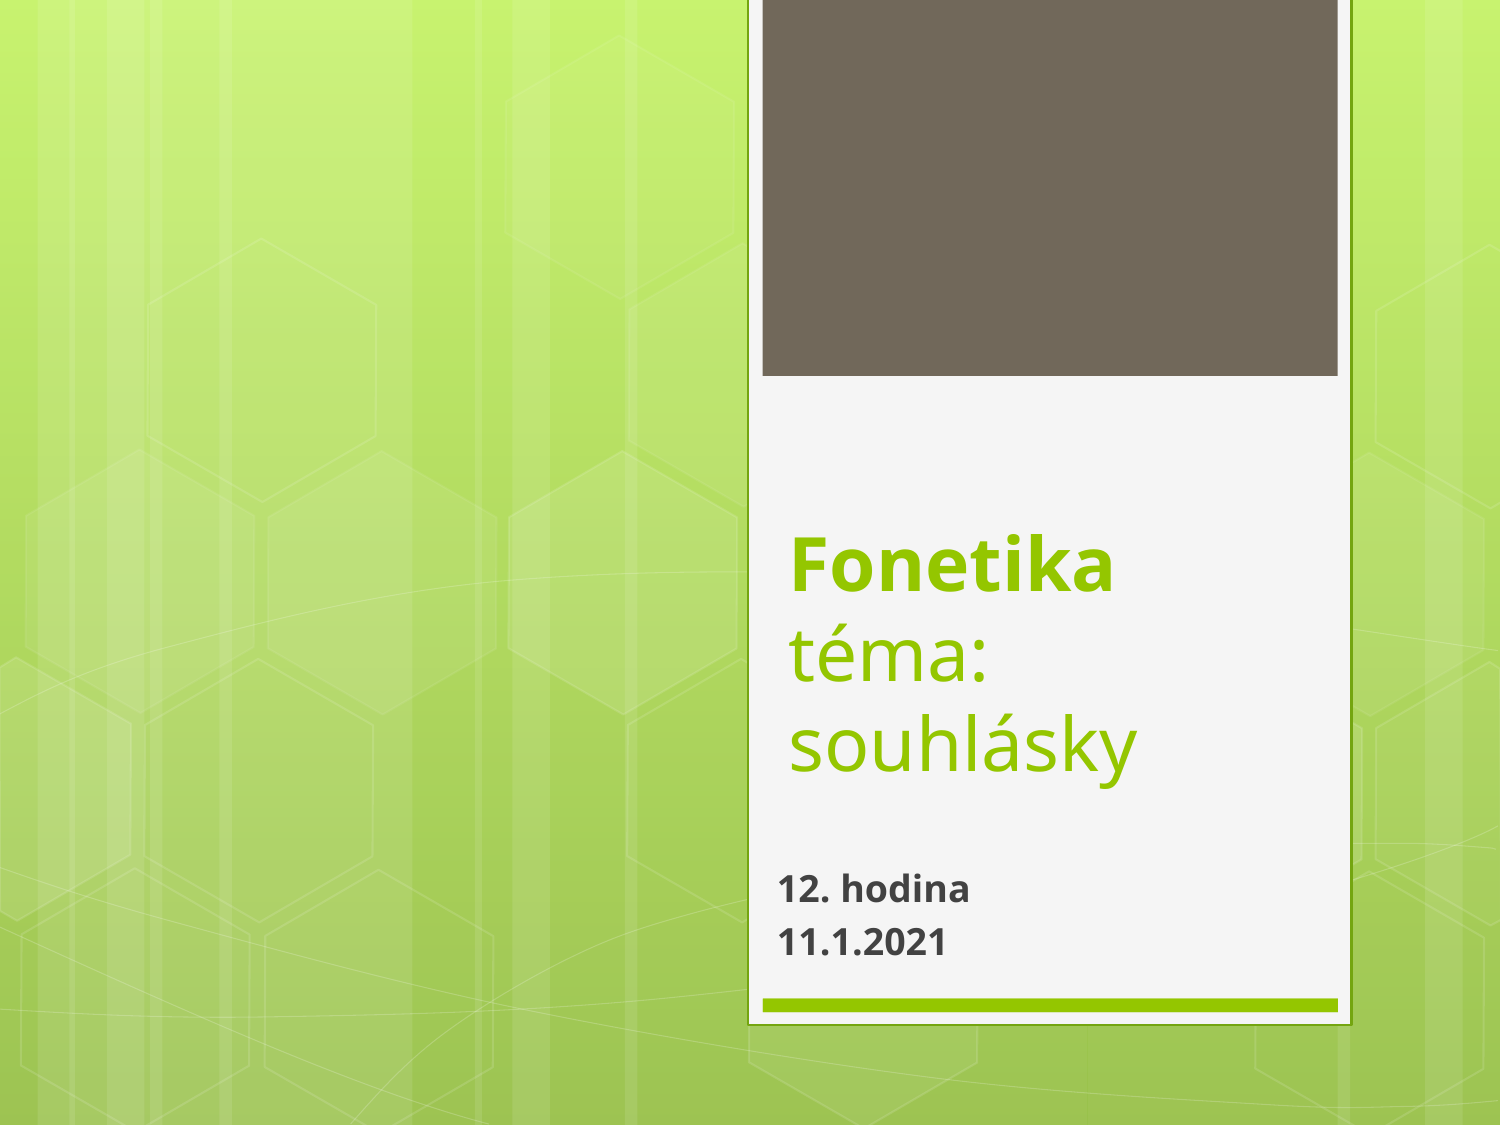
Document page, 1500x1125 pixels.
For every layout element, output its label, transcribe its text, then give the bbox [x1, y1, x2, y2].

title Fonetika téma: souhlásky [773, 397, 1320, 795]
subtitle 12. hodina 11.1.2021 [761, 857, 1320, 980]
